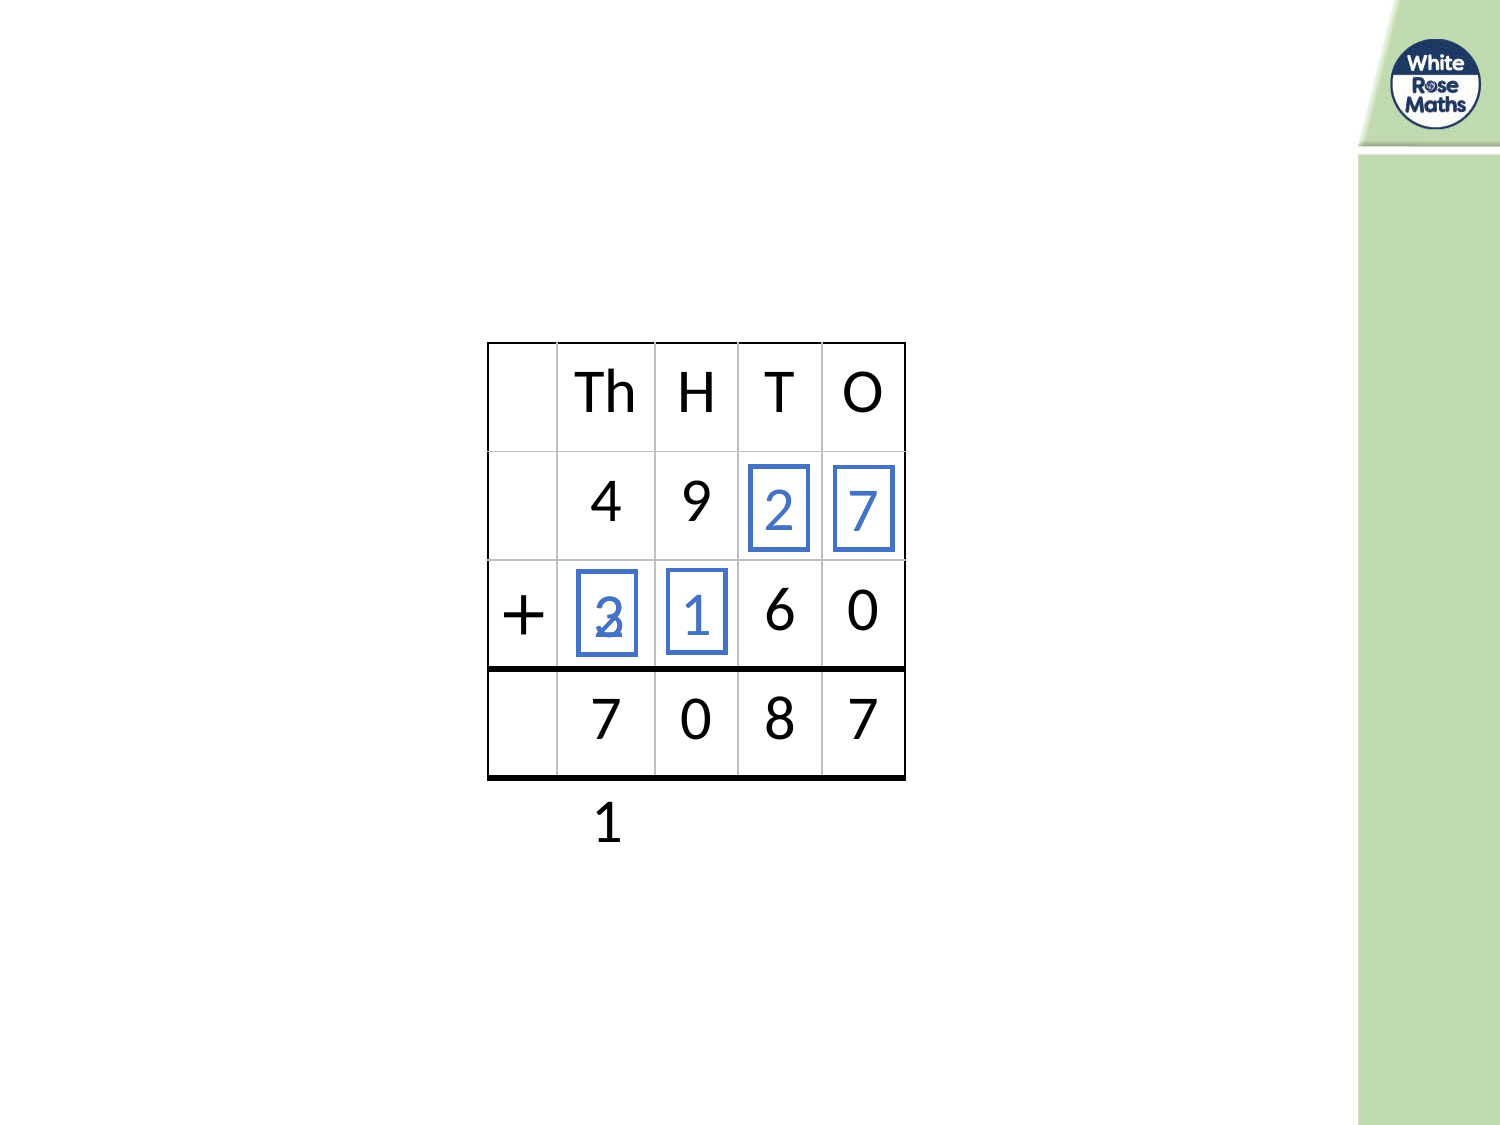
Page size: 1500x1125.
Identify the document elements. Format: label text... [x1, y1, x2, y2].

table_cell 1 [656, 561, 737, 565]
text_box 1 [530, 772, 684, 863]
table_cell 6 [739, 561, 821, 666]
table_cell 2 [739, 551, 821, 559]
table_header [489, 344, 556, 451]
table_cell 8 [739, 672, 821, 775]
table_cell 0 [656, 672, 737, 775]
table_header Th [558, 344, 654, 451]
picture [0, 0, 1500, 1125]
table_header O [823, 344, 904, 451]
text_box 1 [620, 565, 773, 656]
table_cell + [489, 561, 556, 666]
table_cell 2 [739, 452, 821, 460]
table_cell 2 [558, 561, 654, 567]
table_cell 0 [823, 561, 904, 666]
table_cell 7 [823, 672, 904, 775]
table_cell [489, 672, 556, 775]
text_box 7 [856, 461, 940, 551]
table_header H [656, 344, 737, 451]
table_cell 1 [656, 656, 737, 666]
table_cell 9 [656, 452, 737, 559]
table_cell 7 [823, 551, 904, 559]
table_header T [739, 344, 821, 451]
table_cell 2 [558, 658, 654, 666]
table_cell [489, 452, 556, 559]
text_box 3 [532, 567, 686, 658]
table_cell 7 [558, 672, 654, 772]
text_box 2 [702, 460, 856, 551]
table_cell 4 [558, 452, 654, 559]
table_cell 7 [823, 452, 904, 461]
